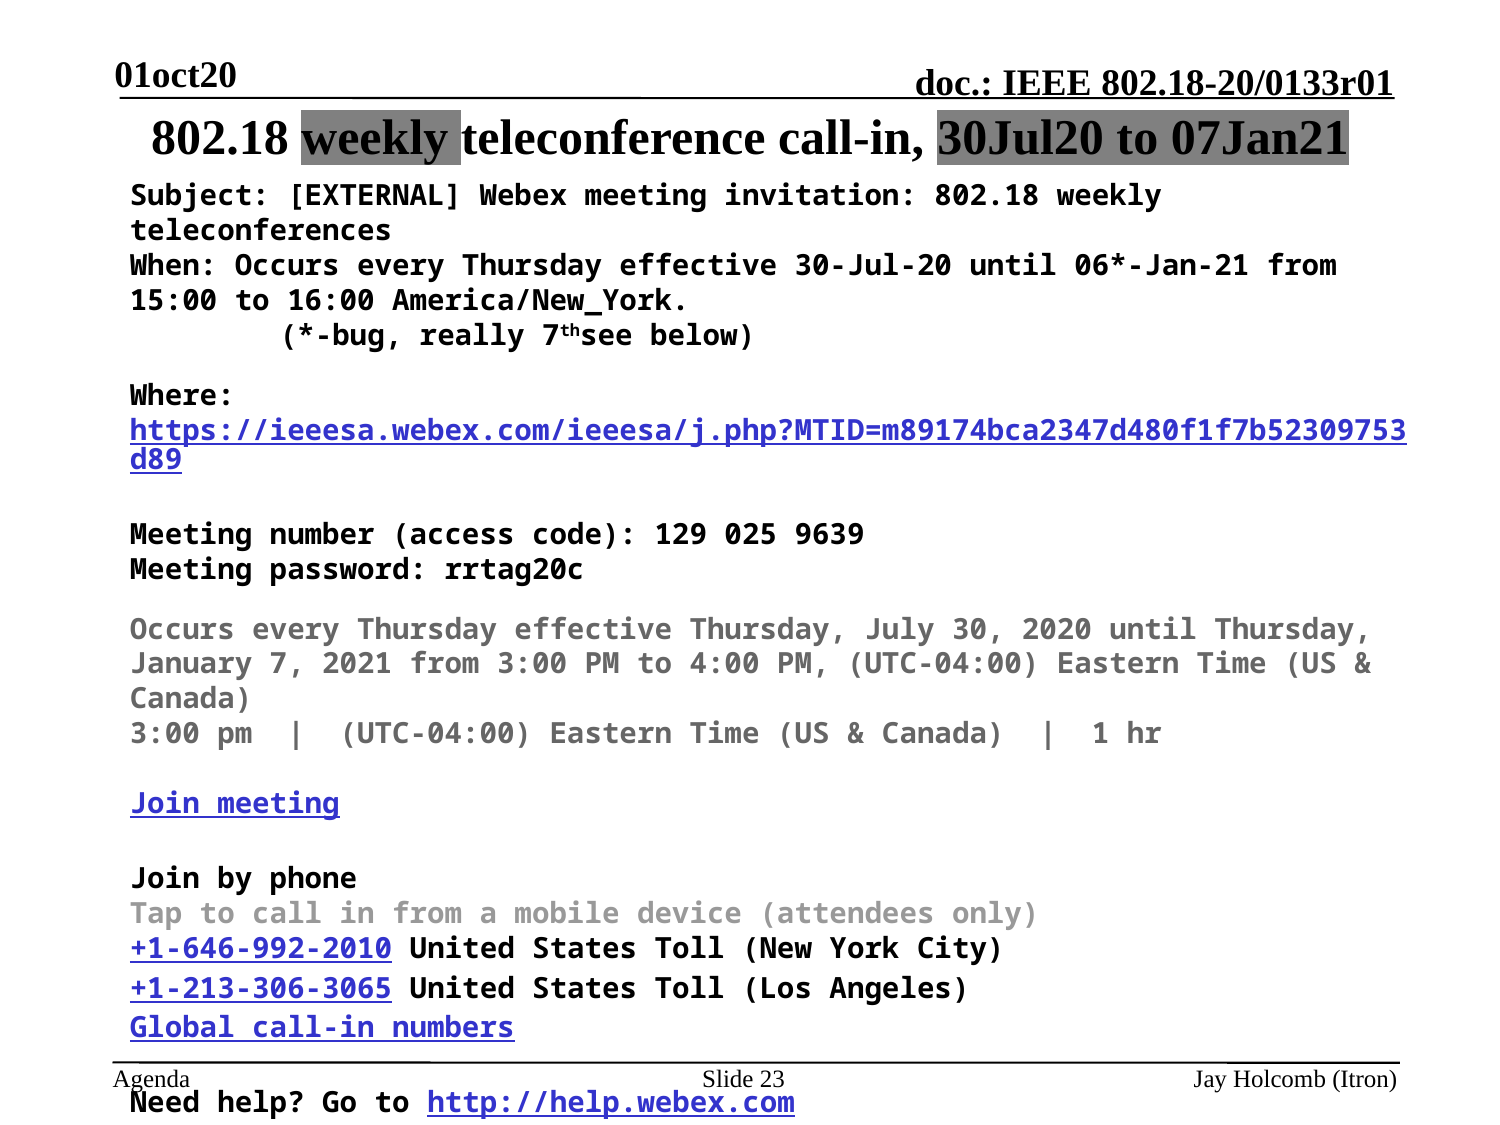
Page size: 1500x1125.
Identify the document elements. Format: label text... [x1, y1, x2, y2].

slide_number Slide 23 [687, 1061, 800, 1123]
text_box Subject: [EXTERNAL] Webex meeting invitation: 802.18 weekly teleconferences When: Occurs every Thursday effective 30-Jul-20 until 06*-Jan-21 from 15:00 to 16:00 America/New_York. (*-bug, really 7thsee below) Where: https://ieeesa.webex.com/ieeesa/j.php?MTID=m89174bca2347d480f1f7b52309753d89 Meeting number (access code): 129 025 9639 Meeting password: rrtag20c Occurs every Thursday effective Thursday, July 30, 2020 until Thursday, January 7, 2021 from 3:00 PM to 4:00 PM, (UTC-04:00) Eastern Time (US & Canada) 3:00 pm | (UTC-04:00) Eastern Time (US & Canada) | 1 hr Join meeting Join by phone Tap to call in from a mobile device (attendees only) +1-646-992-2010 United States Toll (New York City) +1-213-306-3065 United States Toll (Los Angeles) Global call-in numbers Need help? Go to http://help.webex.com IMPORTANT NOTICE: Please note that this Webex service allows audio and other information sent during the session to be recorded, which may be discoverable in a legal matter. By joining this session, you automatically consent to such recordings. If you do not consent to being recorded, discuss your concerns with the host or do not join the session. [114, 169, 1426, 894]
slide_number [114, 49, 478, 95]
footer Jay Holcomb (Itron) [874, 1061, 1398, 1093]
text_box 802.18 weekly teleconference call-in, 30Jul20 to 07Jan21 [112, 96, 1388, 188]
